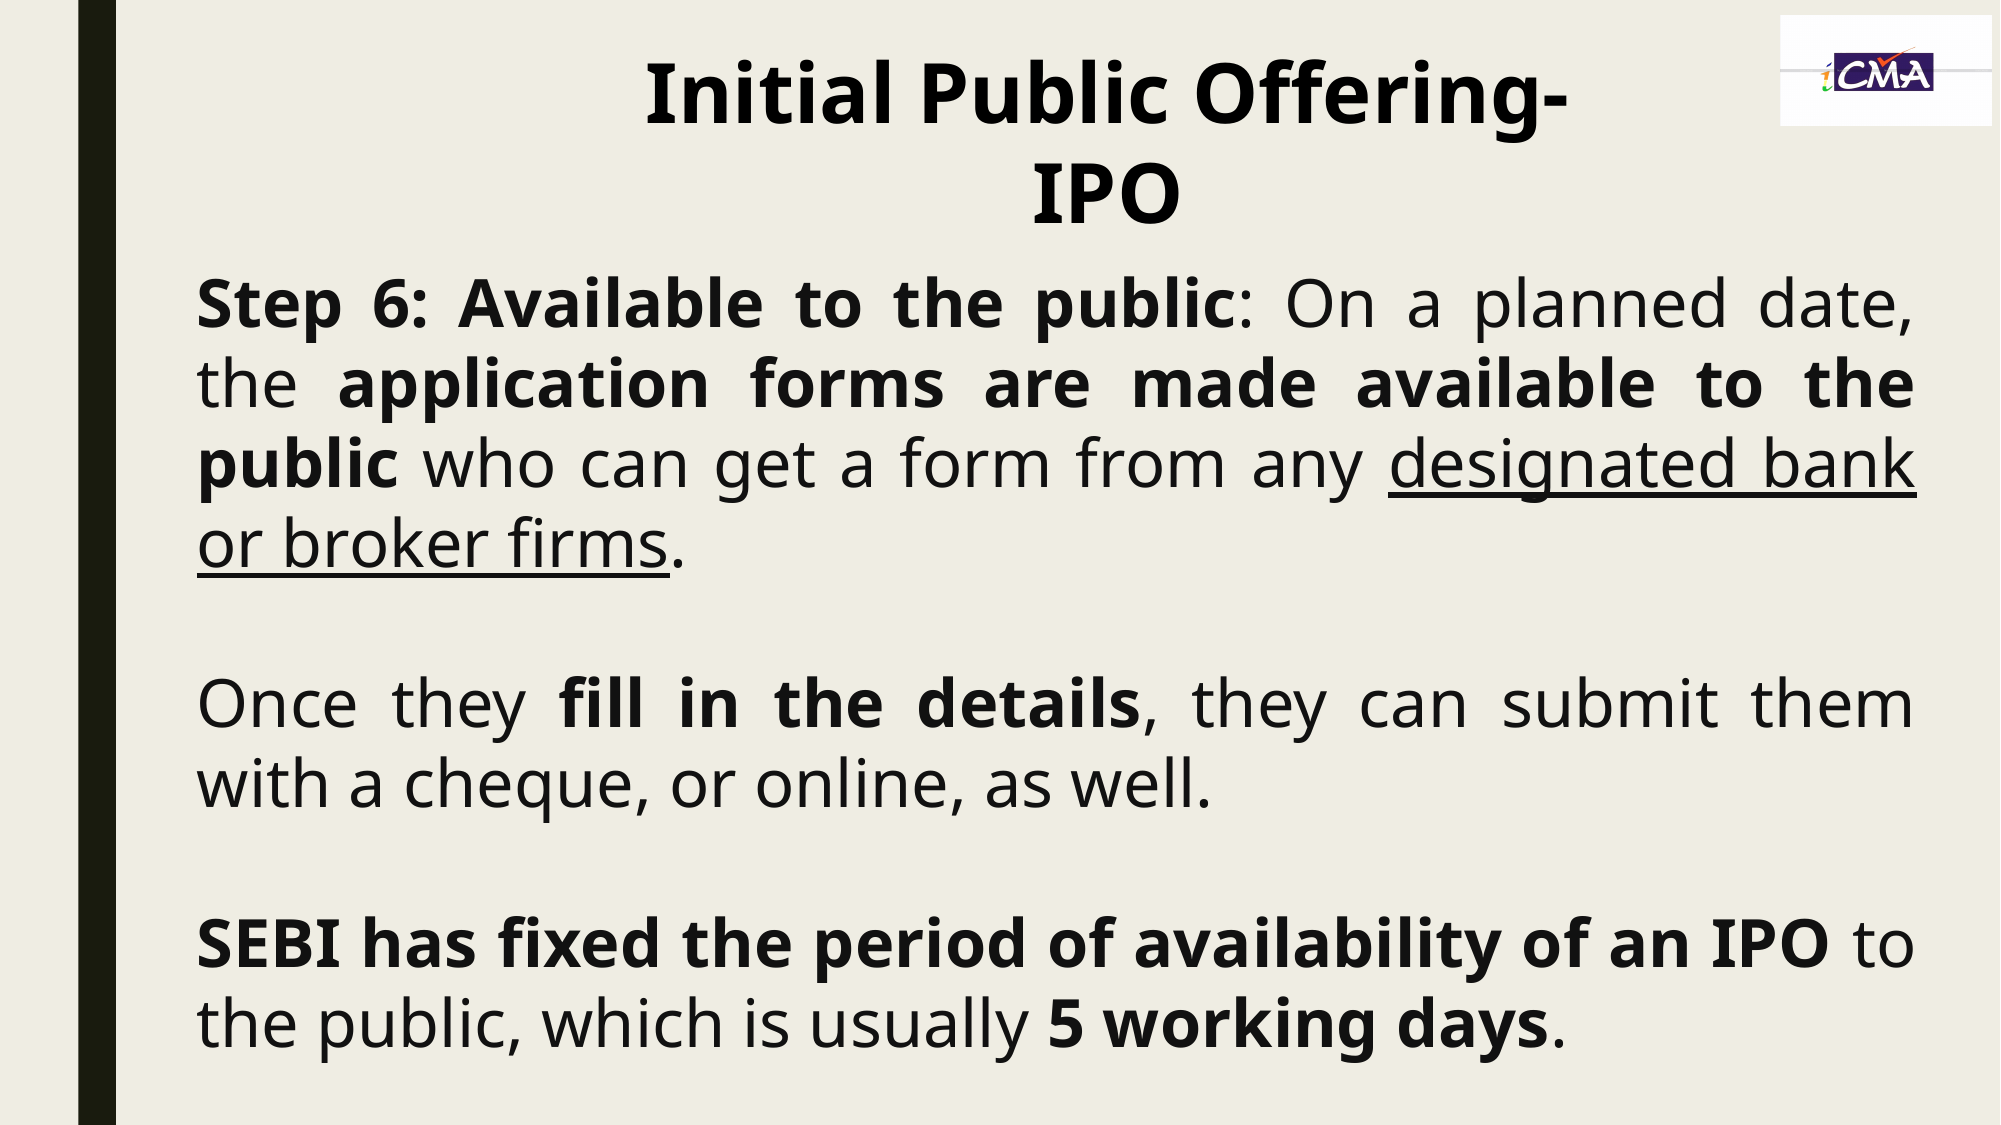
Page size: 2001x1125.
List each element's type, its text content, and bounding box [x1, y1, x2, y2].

text_box Step 6: Available to the public: On a planned date, the application forms are made available to the public who can get a form from any designated bank or broker firms. Once they fill in the details, they can submit them with a cheque, or online, as well. SEBI has fixed the period of availability of an IPO to the public, which is usually 5 working days. [181, 173, 1932, 1068]
picture [1780, 15, 1992, 126]
text_box Initial Public Offering-IPO [611, 32, 1605, 173]
